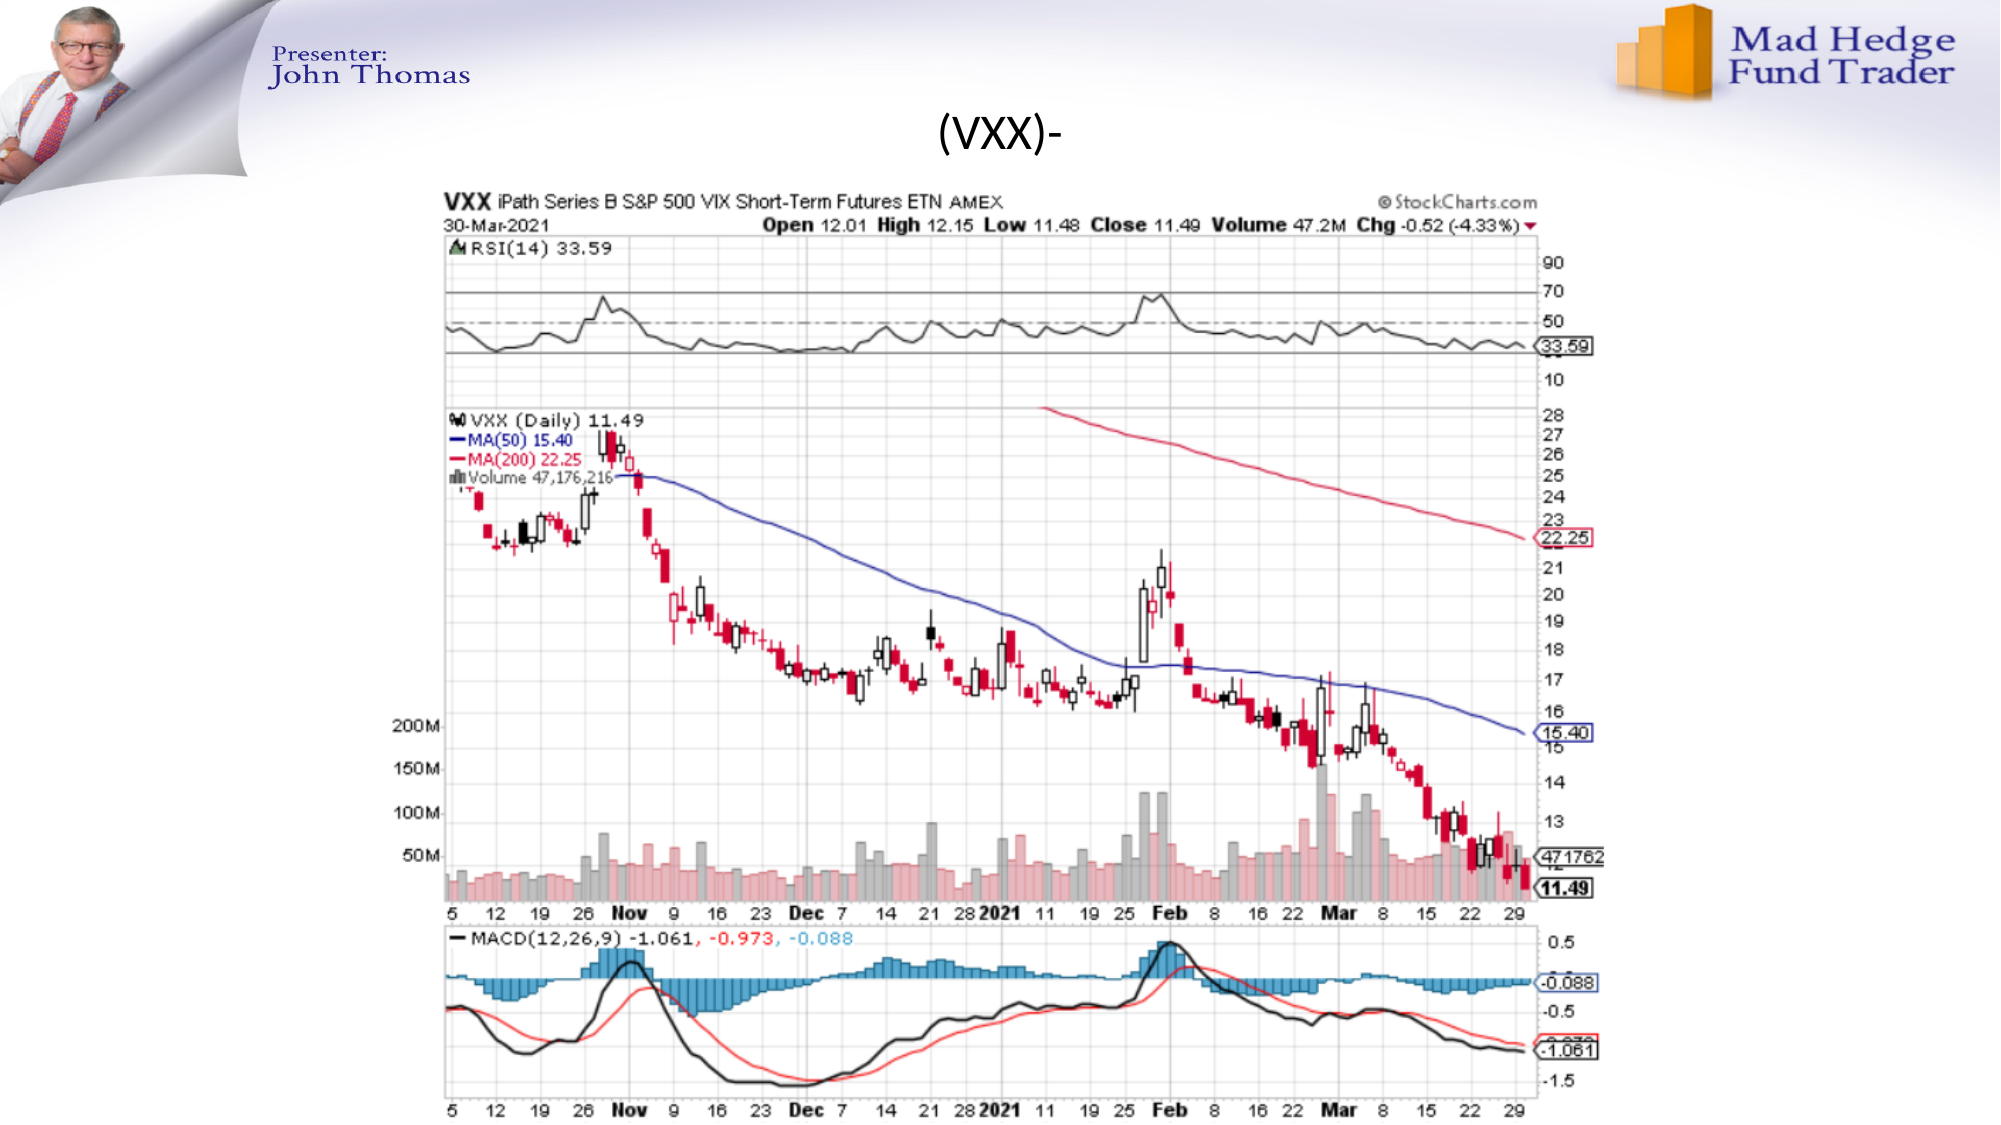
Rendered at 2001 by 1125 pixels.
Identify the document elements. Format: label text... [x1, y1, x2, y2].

title (VXX)- [324, 37, 1675, 263]
picture [0, 0, 2000, 1123]
